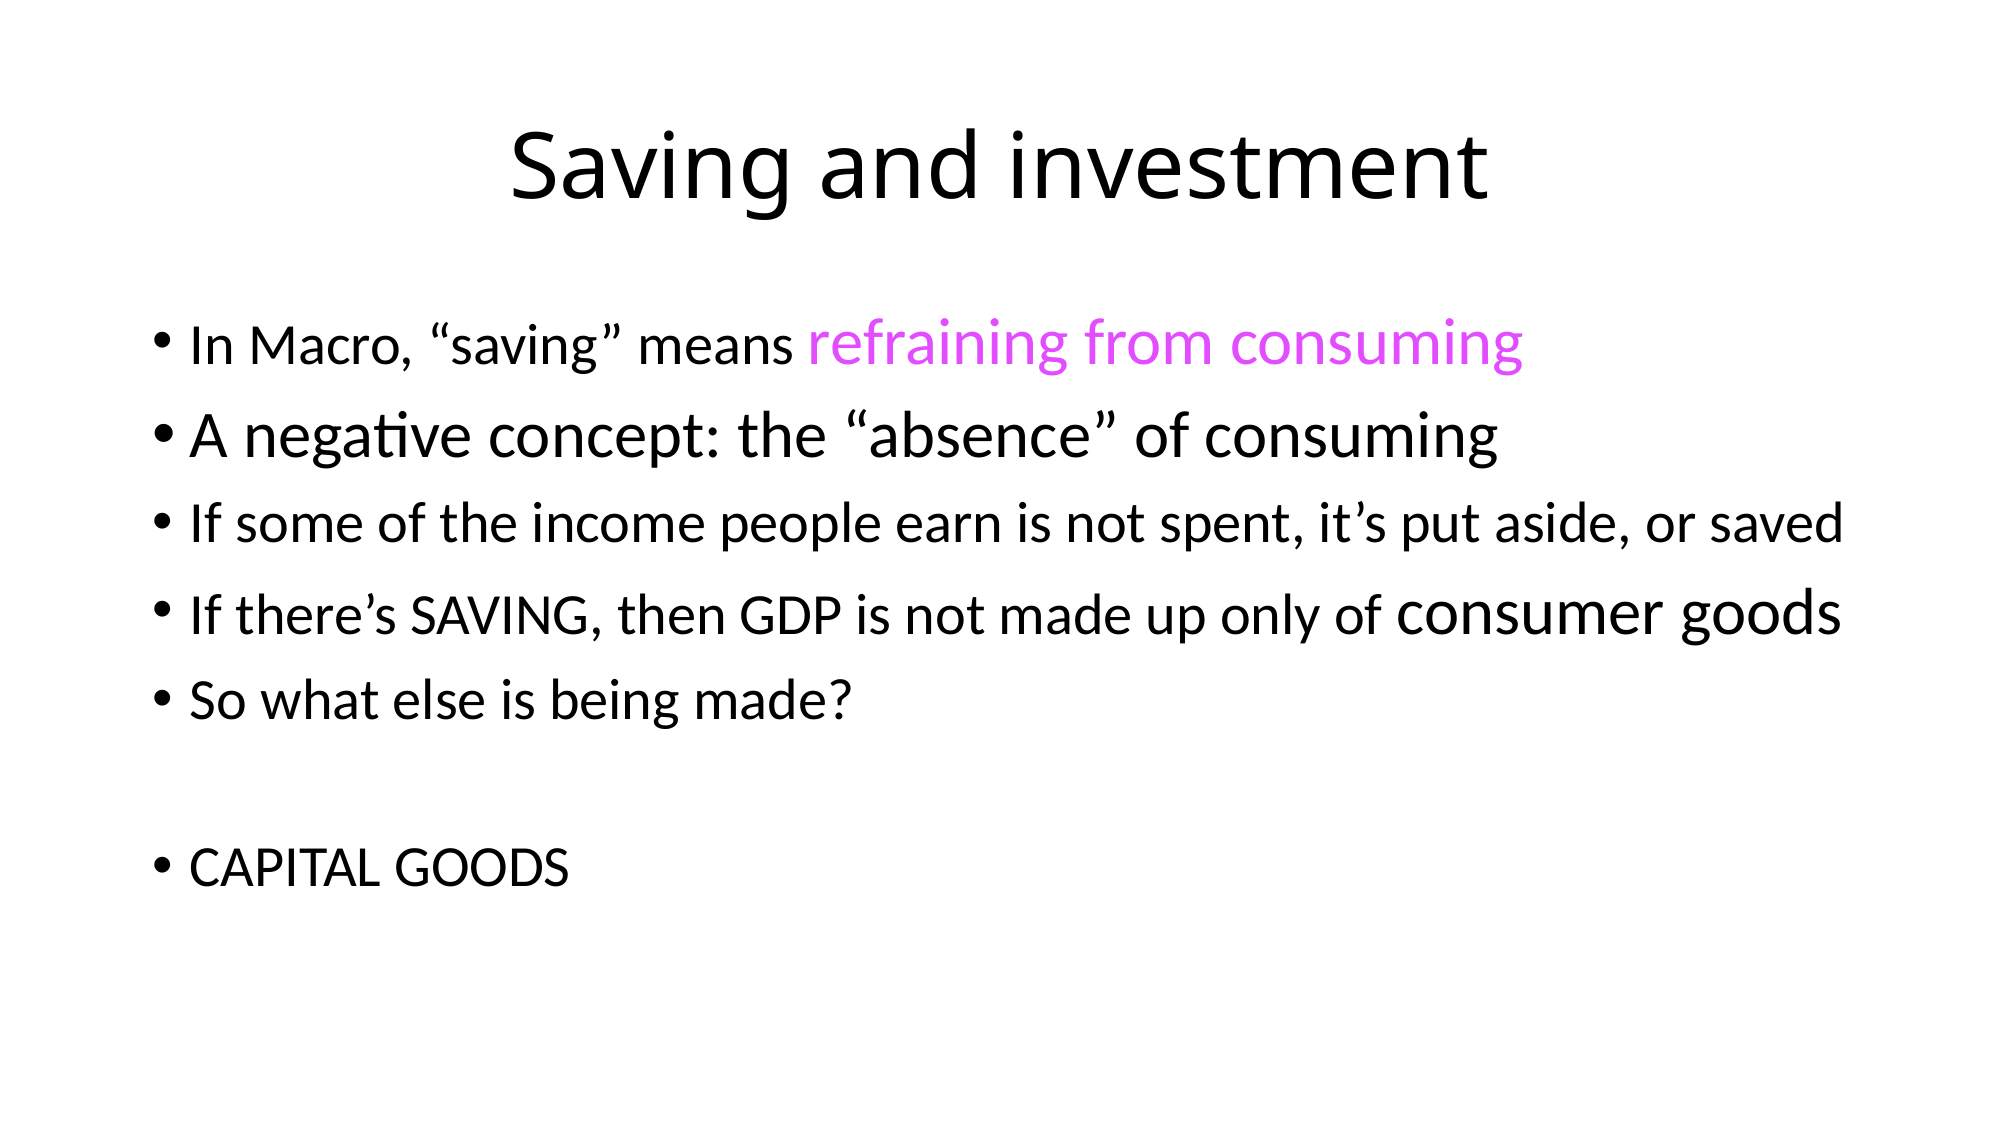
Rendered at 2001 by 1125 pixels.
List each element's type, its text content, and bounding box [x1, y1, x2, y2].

title Saving and investment [137, 59, 1863, 278]
list In Macro, “saving” means refraining from consuming A negative concept: the “absence” of consuming If some of the income people earn is not spent, it’s put aside, or saved If there’s SAVING, then GDP is not made up only of consumer goods So what else is being made? CAPITAL GOODS [137, 299, 1863, 1014]
